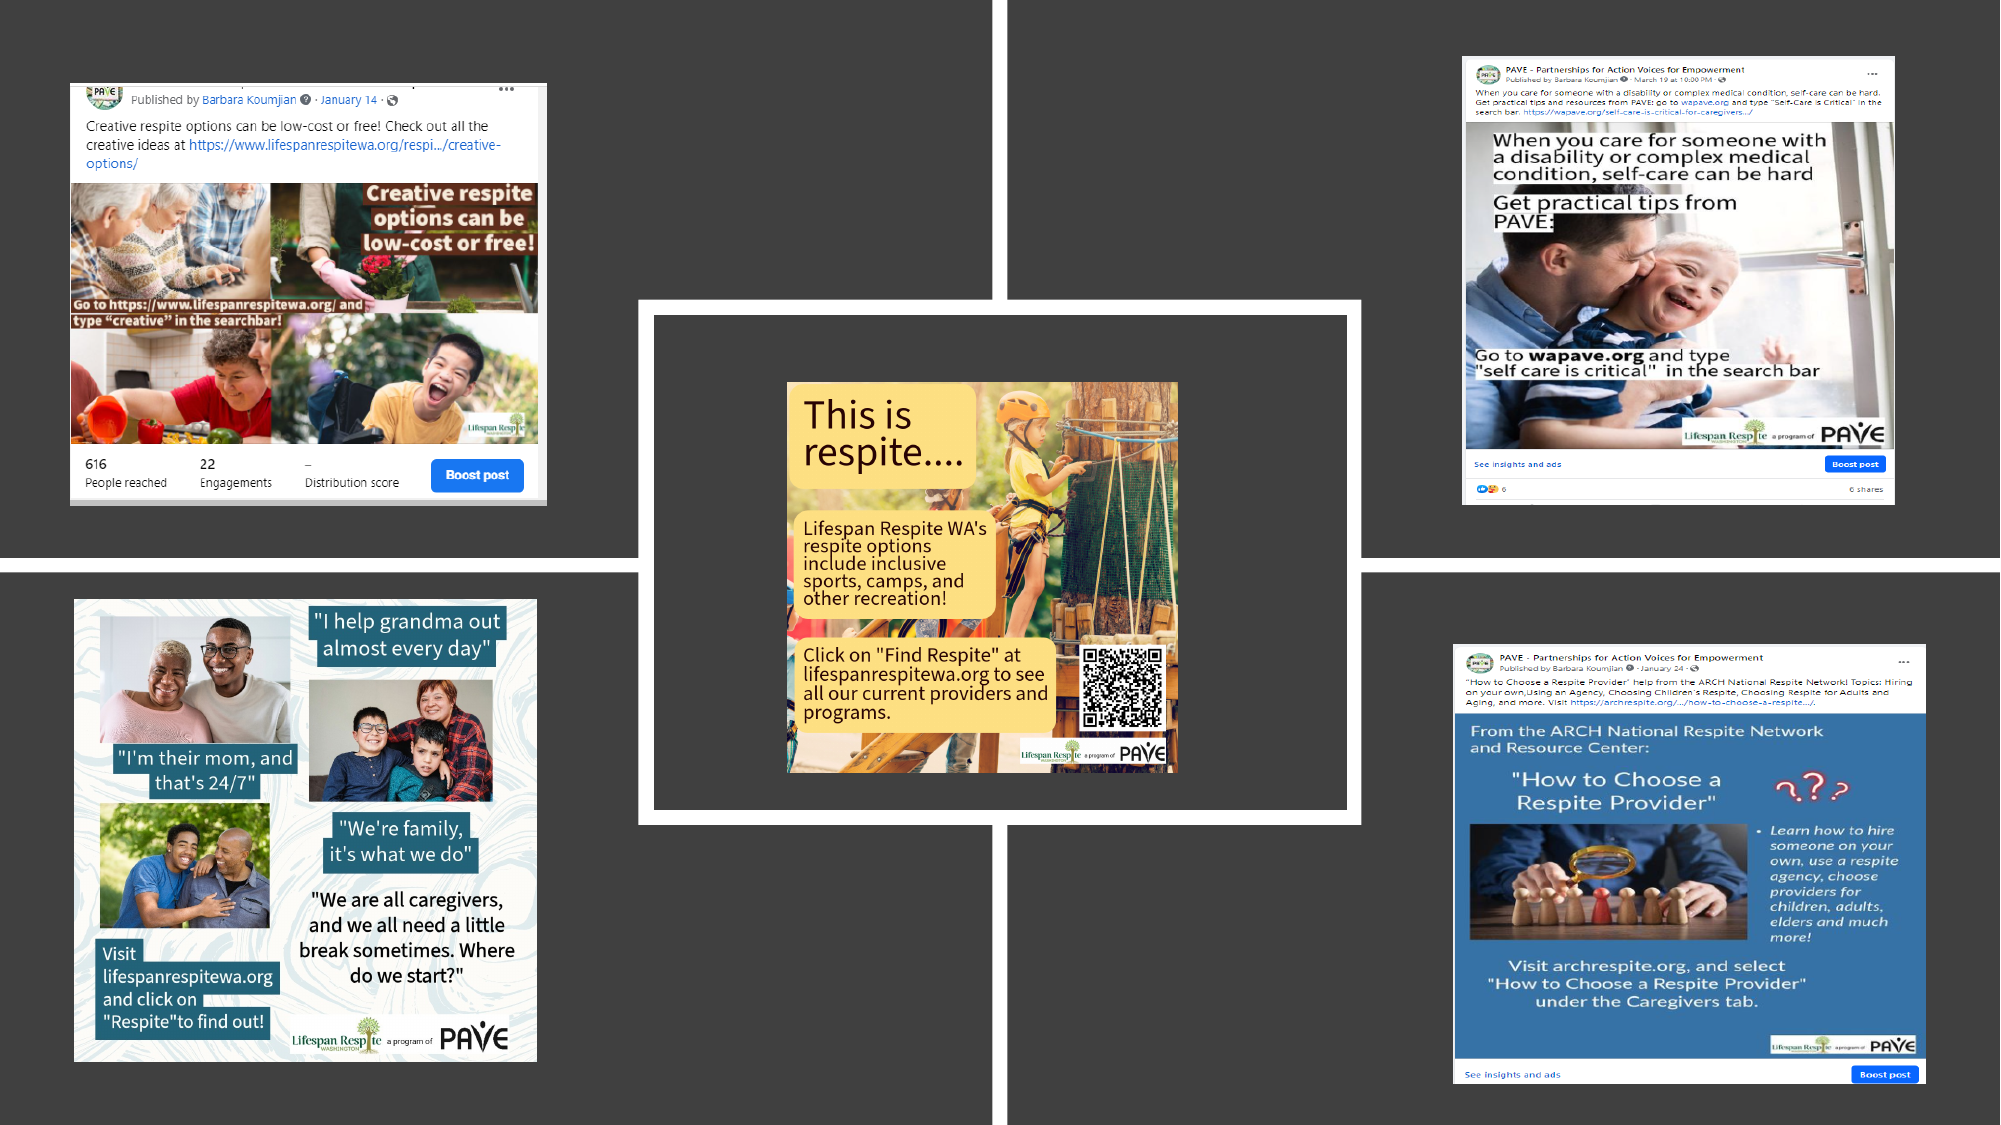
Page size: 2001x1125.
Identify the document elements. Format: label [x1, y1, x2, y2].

text_box [1006, 0, 2000, 559]
picture [1452, 643, 1927, 1084]
text_box [0, 571, 994, 1125]
picture [69, 83, 548, 506]
text_box [1006, 571, 2000, 1125]
text_box [0, 0, 994, 559]
picture [1462, 55, 1896, 506]
picture [73, 598, 538, 1063]
picture [786, 382, 1178, 774]
text_box [652, 313, 1348, 812]
